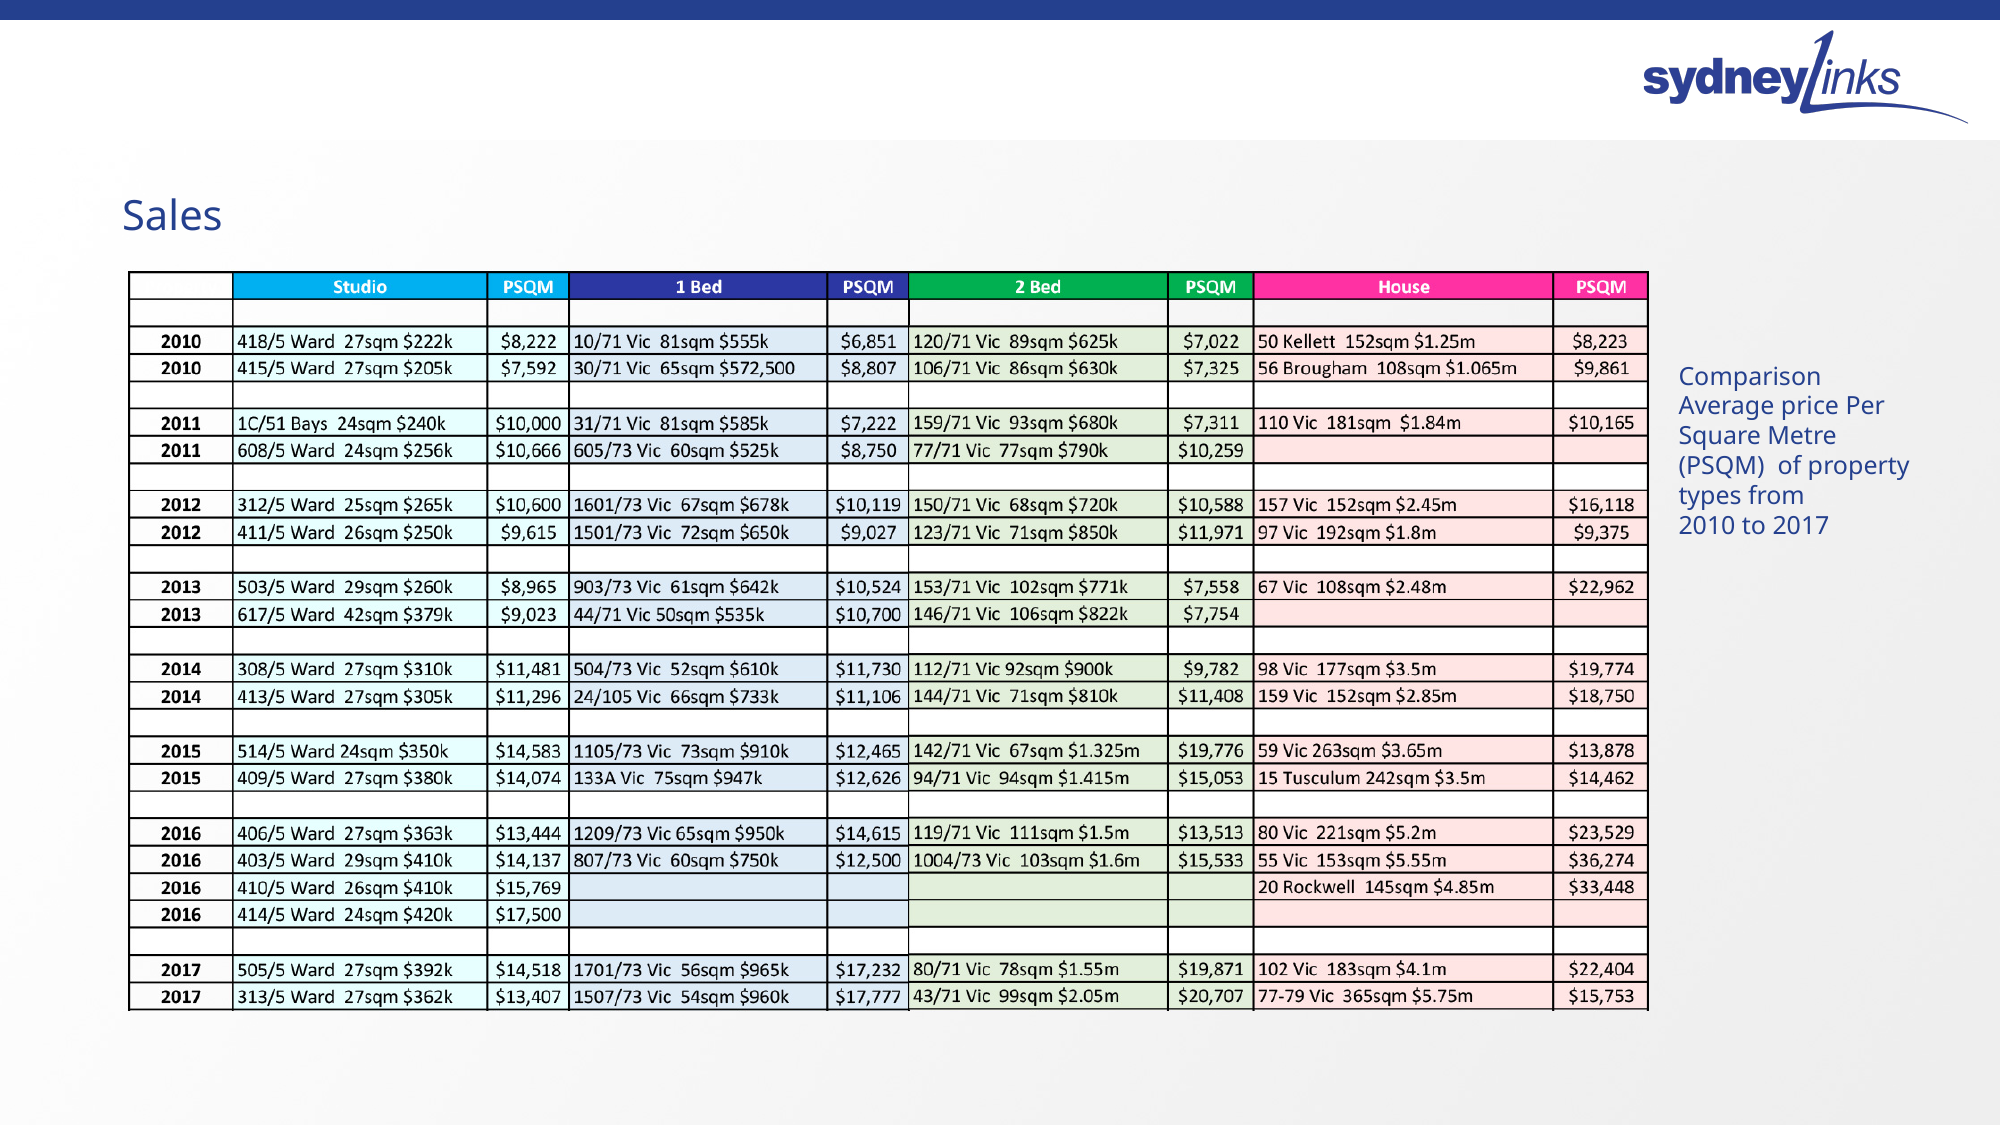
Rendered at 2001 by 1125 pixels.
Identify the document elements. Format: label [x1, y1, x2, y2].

text_box [0, 0, 2000, 20]
picture [0, 140, 2000, 1125]
picture [1643, 30, 1969, 124]
